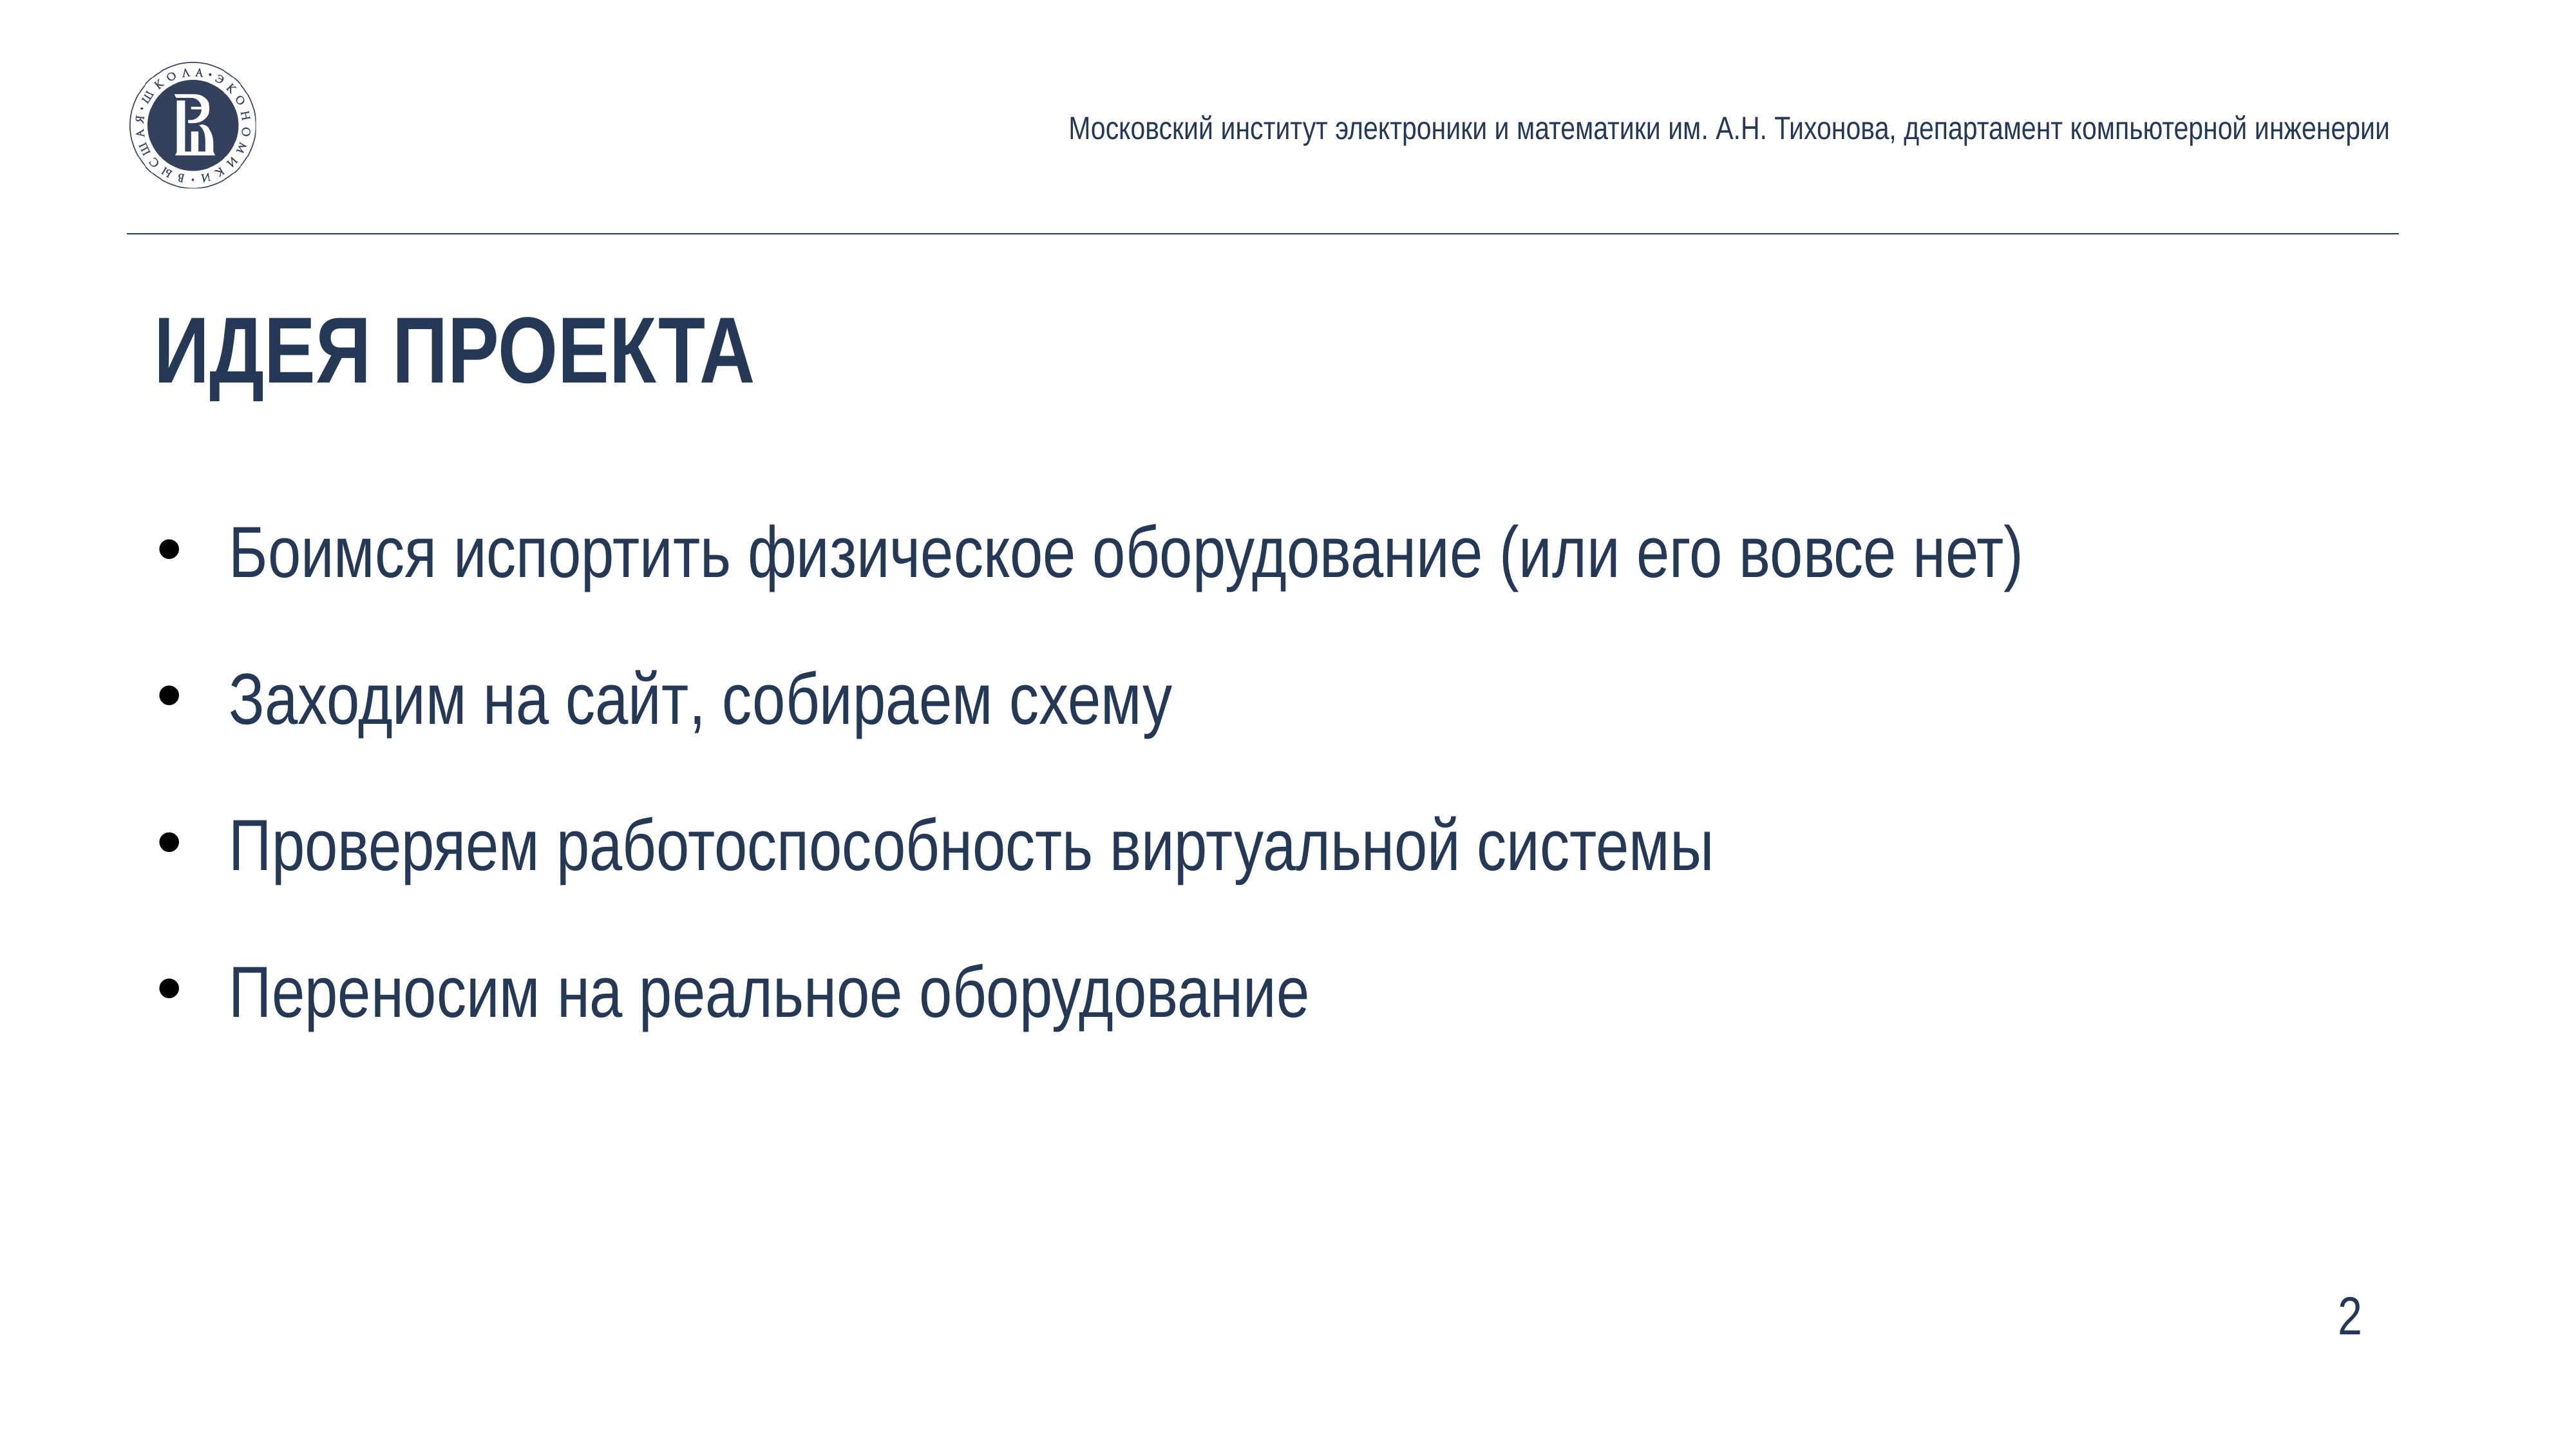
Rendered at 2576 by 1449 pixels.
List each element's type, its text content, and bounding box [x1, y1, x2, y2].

text_box Боимся испортить физическое оборудование (или его вовсе нет) Заходим на сайт, собираем схему Проверяем работоспособность виртуальной системы Переносим на реальное оборудование [147, 451, 2359, 1137]
text_box 2 [2330, 1273, 2399, 1350]
picture [129, 61, 257, 189]
text_box Московский институт электроники и математики им. А.Н. Тихонова, департамент компьютерной инженерии [1021, 99, 2399, 154]
text_box ИДЕЯ ПРОЕКТА [147, 287, 1828, 410]
